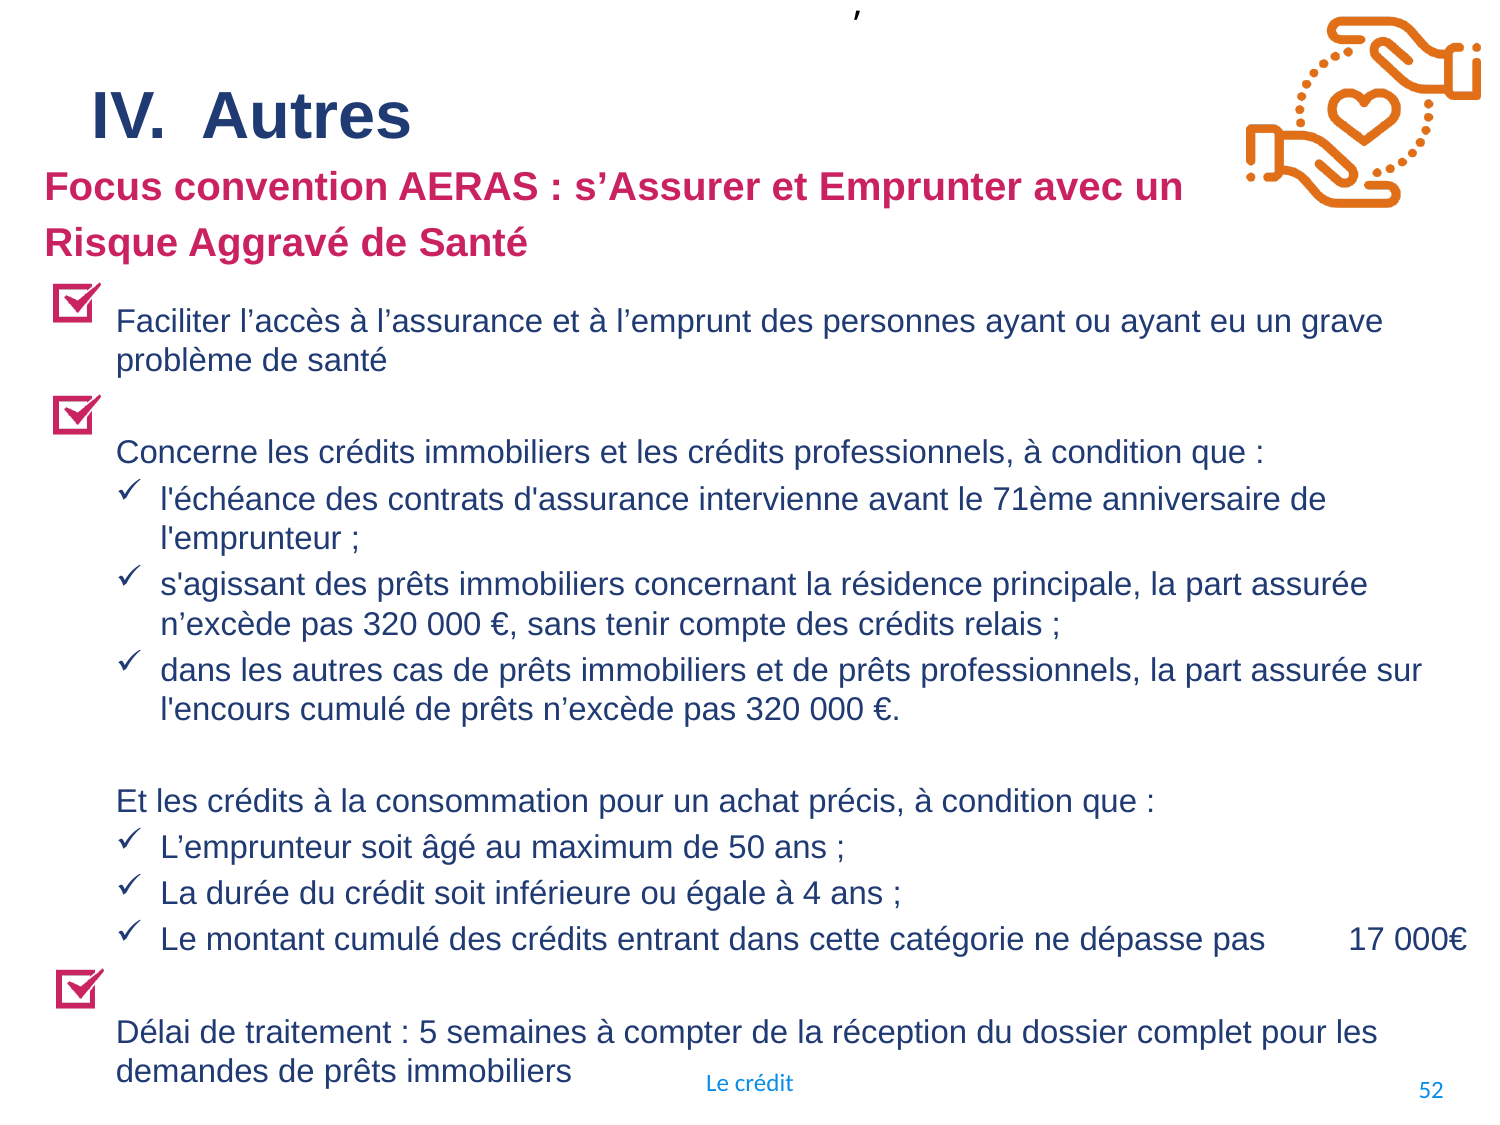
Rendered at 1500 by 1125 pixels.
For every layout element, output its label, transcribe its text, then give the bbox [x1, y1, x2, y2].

picture [56, 963, 105, 1012]
list Focus convention AERAS : s’Assurer et Emprunter avec un Risque Aggravé de Santé Faciliter l’accès à l’assurance et à l’emprunt des personnes ayant ou ayant eu un grave problème de santé Concerne les crédits immobiliers et les crédits professionnels, à condition que : l'échéance des contrats d'assurance intervienne avant le 71ème anniversaire de l'emprunteur ; s'agissant des prêts immobiliers concernant la résidence principale, la part assurée n’excède pas 320 000 €, sans tenir compte des crédits relais ; dans les autres cas de prêts immobiliers et de prêts professionnels, la part assurée sur l'encours cumulé de prêts n’excède pas 320 000 €. Et les crédits à la consommation pour un achat précis, à condition que : L’emprunteur soit âgé au maximum de 50 ans ; La durée du crédit soit inférieure ou égale à 4 ans ; Le montant cumulé des crédits entrant dans cette catégorie ne dépasse pas 17 000€ Délai de traitement : 5 semaines à compter de la réception du dossier complet pour les demandes de prêts immobiliers [29, 152, 1500, 1118]
picture [52, 278, 101, 327]
picture [1245, 0, 1481, 225]
picture [52, 390, 101, 439]
text_box ; [613, 0, 887, 30]
title IV. Autres [76, 0, 1243, 225]
list Le crédit [366, 1058, 1134, 1118]
